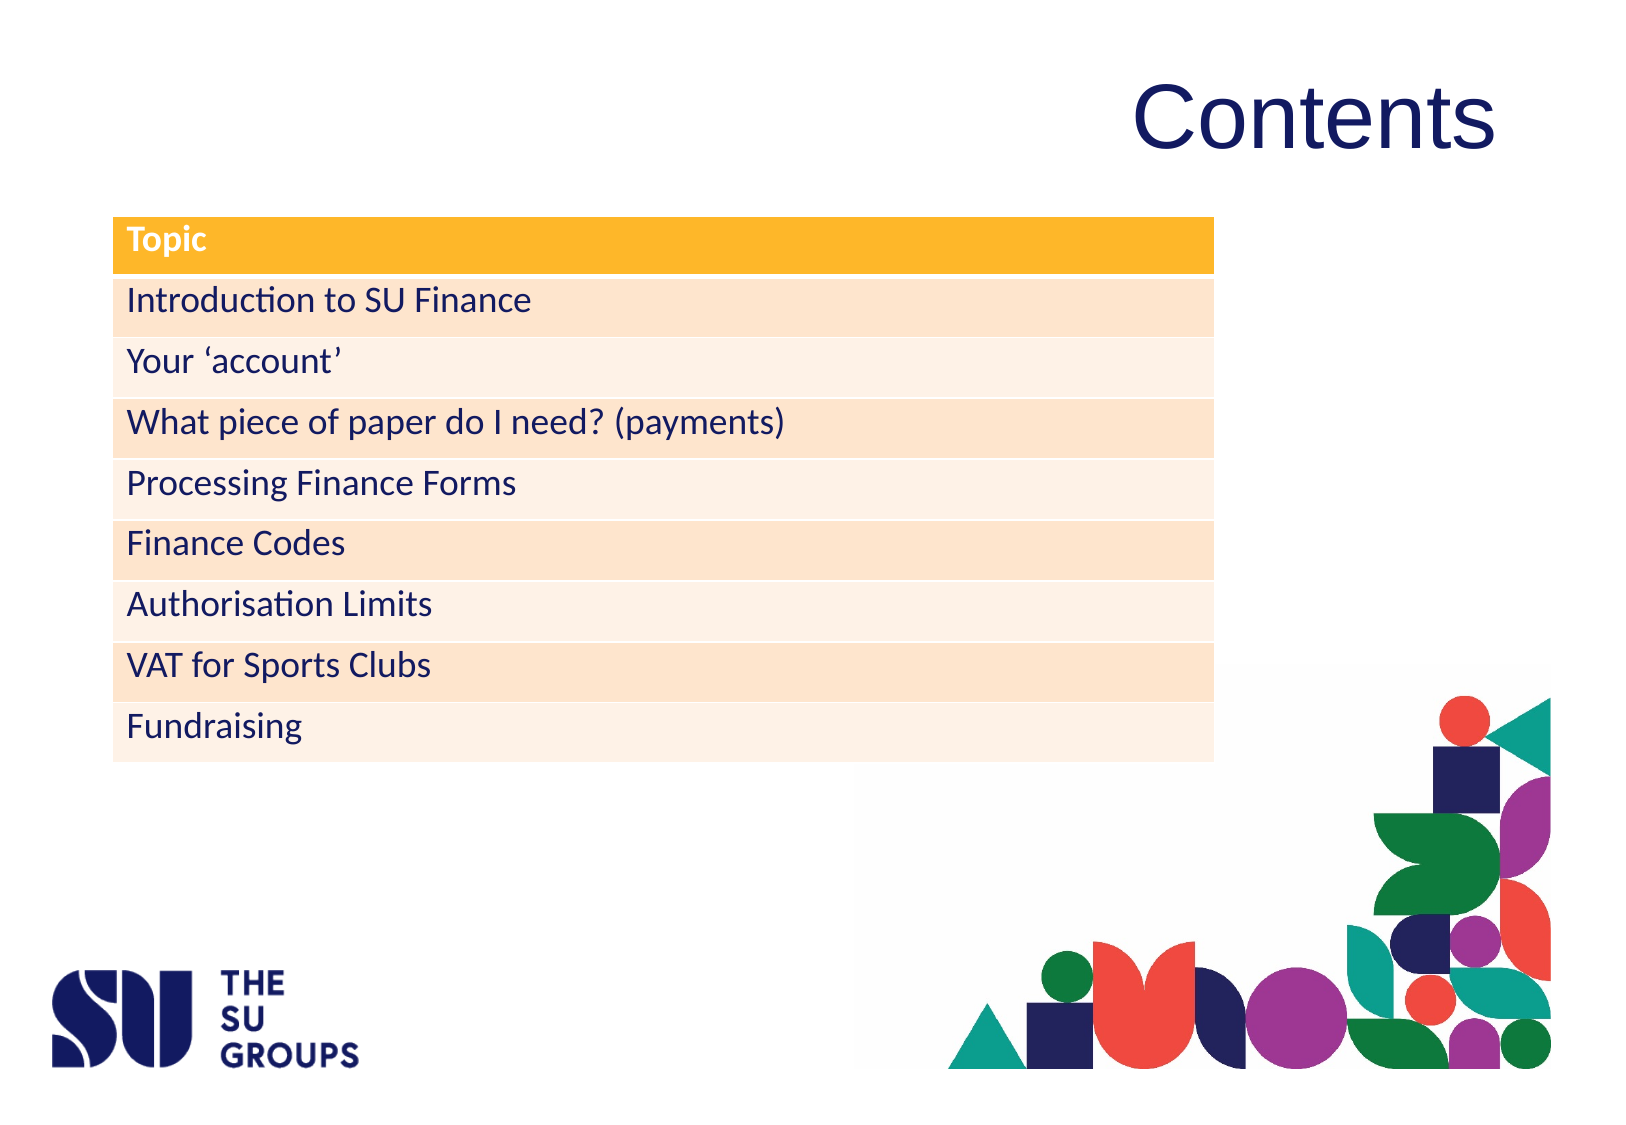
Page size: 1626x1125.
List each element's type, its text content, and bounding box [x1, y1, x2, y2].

title Contents [111, 51, 1514, 186]
table_cell Introduction to SU Finance [113, 279, 1214, 337]
table_cell Finance Codes [113, 521, 1214, 580]
table_cell Processing Finance Forms [113, 460, 1214, 519]
table_cell Your ‘account’ [113, 338, 1214, 397]
table_cell Fundraising [113, 703, 1214, 762]
picture [52, 970, 359, 1069]
table_header Topic [113, 217, 1214, 274]
table_cell Authorisation Limits [113, 582, 1214, 641]
table_cell VAT for Sports Clubs [113, 643, 1214, 702]
table_cell What piece of paper do I need? (payments) [113, 399, 1214, 458]
picture [854, 664, 1551, 1069]
